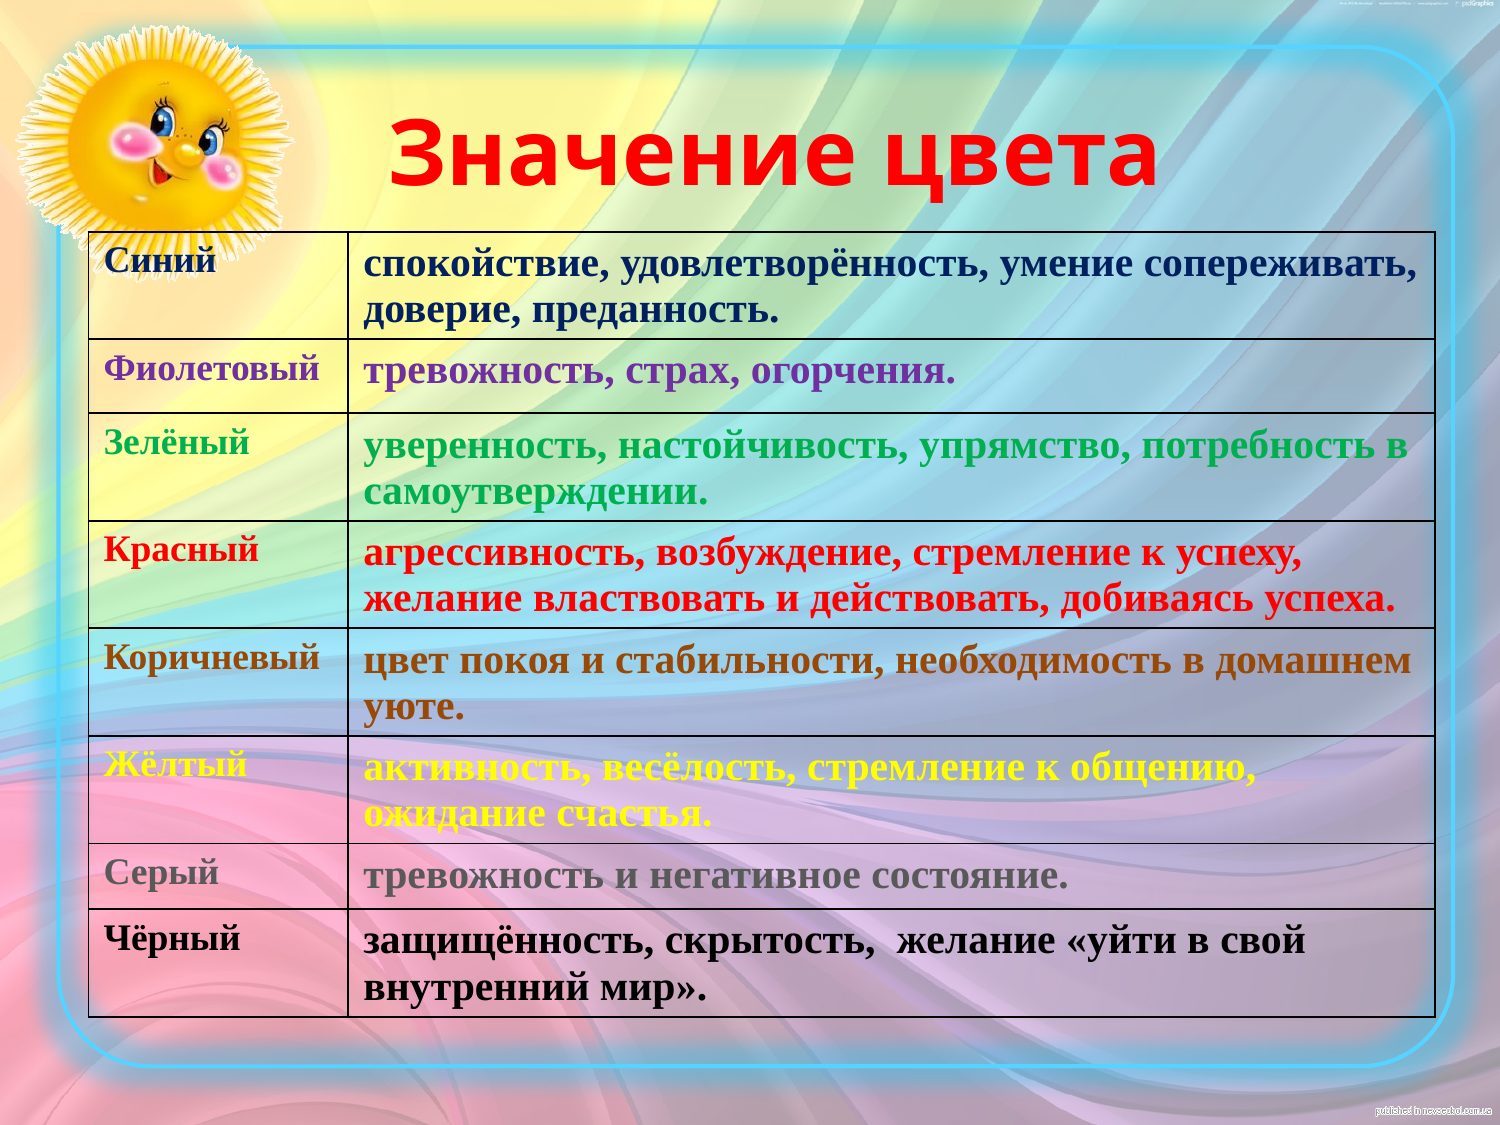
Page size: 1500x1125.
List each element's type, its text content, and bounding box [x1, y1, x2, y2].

table_cell защищённость, скрытость, желание «уйти в свой внутренний мир». [349, 910, 1434, 1016]
table_cell Серый [89, 844, 347, 908]
table_cell агрессивность, возбуждение, стремление к успеху, желание властвовать и действовать, добиваясь успеха. [349, 522, 1434, 627]
table_cell Коричневый [89, 629, 347, 735]
table_header спокойствие, удовлетворённость, умение сопереживать, доверие, преданность. [349, 233, 1434, 338]
table_cell Фиолетовый [89, 340, 347, 412]
table_cell Зелёный [89, 414, 347, 520]
table_cell Жёлтый [89, 737, 347, 843]
title Значение цвета [100, 54, 1451, 243]
picture [11, 11, 340, 340]
table_cell активность, весёлость, стремление к общению, ожидание счастья. [349, 737, 1434, 843]
table_cell уверенность, настойчивость, упрямство, потребность в самоутверждении. [349, 414, 1434, 520]
table_cell Чёрный [89, 910, 347, 1016]
table_cell цвет покоя и стабильности, необходимость в домашнем уюте. [349, 629, 1434, 735]
table_cell тревожность и негативное состояние. [349, 844, 1434, 908]
table_cell тревожность, страх, огорчения. [349, 340, 1434, 412]
table_header Синий [89, 233, 347, 338]
table_cell Красный [89, 522, 347, 627]
